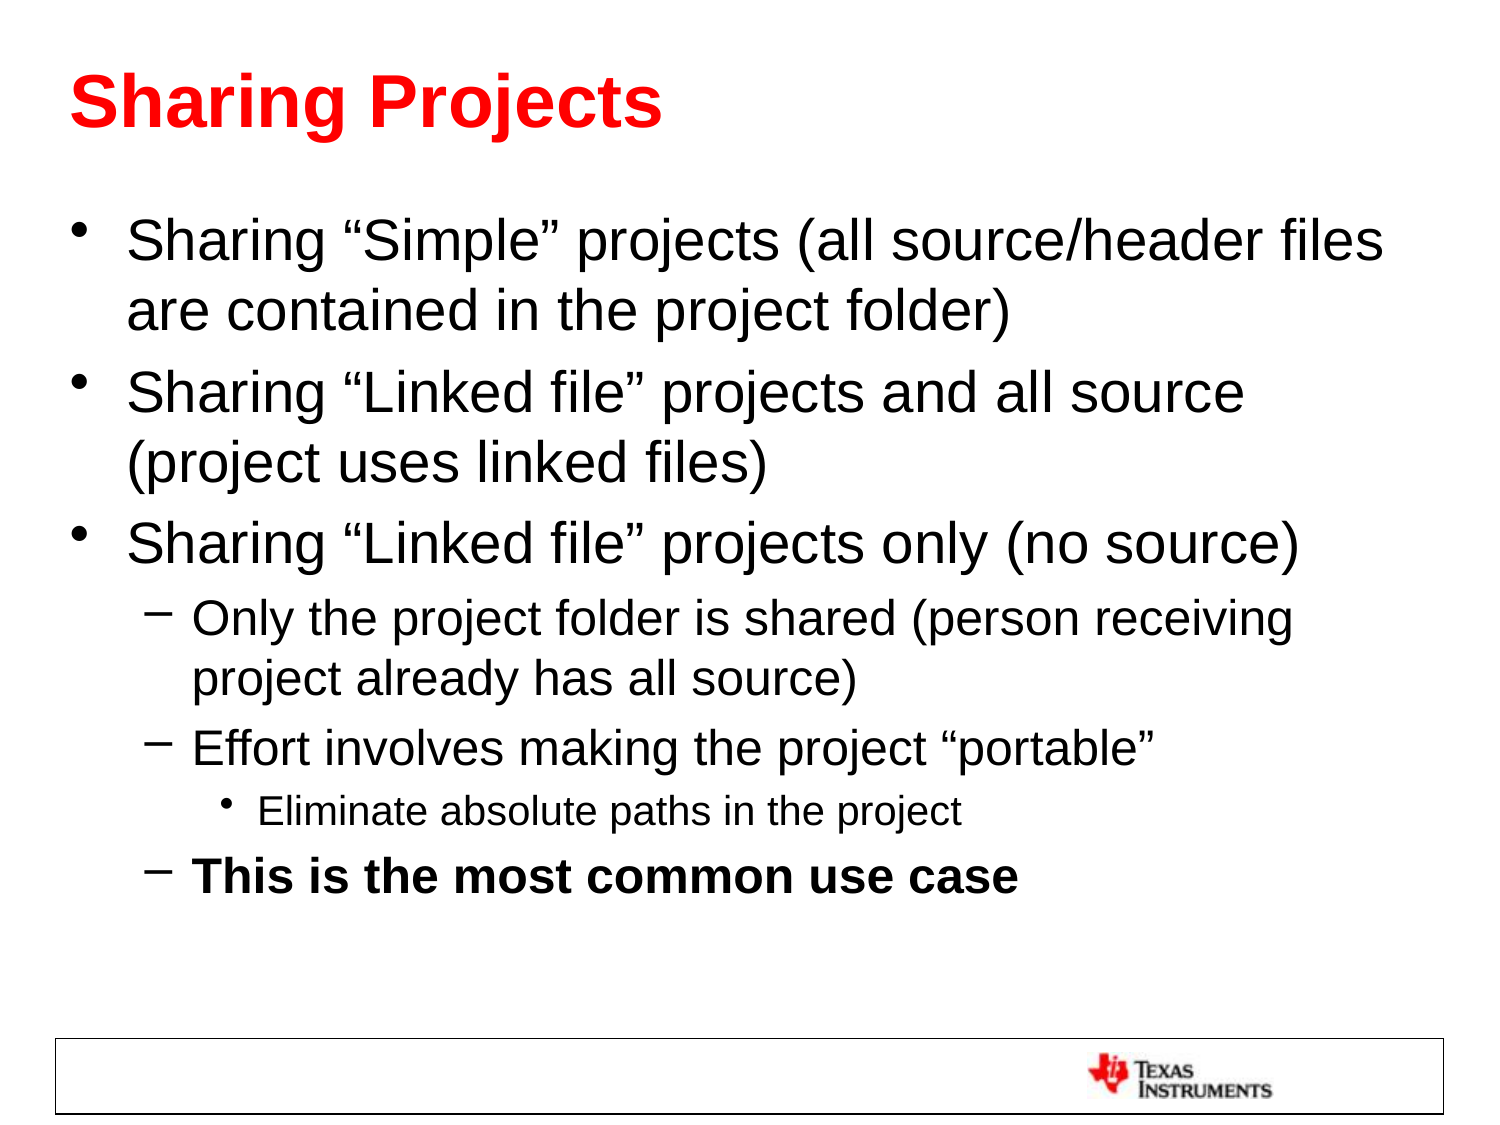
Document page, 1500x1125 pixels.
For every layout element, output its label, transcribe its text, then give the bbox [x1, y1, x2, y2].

picture [1087, 1052, 1274, 1099]
title Sharing Projects [54, 0, 1443, 194]
list Sharing “Simple” projects (all source/header files are contained in the project folder) Sharing “Linked file” projects and all source (project uses linked files) Sharing “Linked file” projects only (no source) Only the project folder is shared (person receiving project already has all source) Effort involves making the project “portable” Eliminate absolute paths in the project This is the most common use case [54, 194, 1444, 965]
